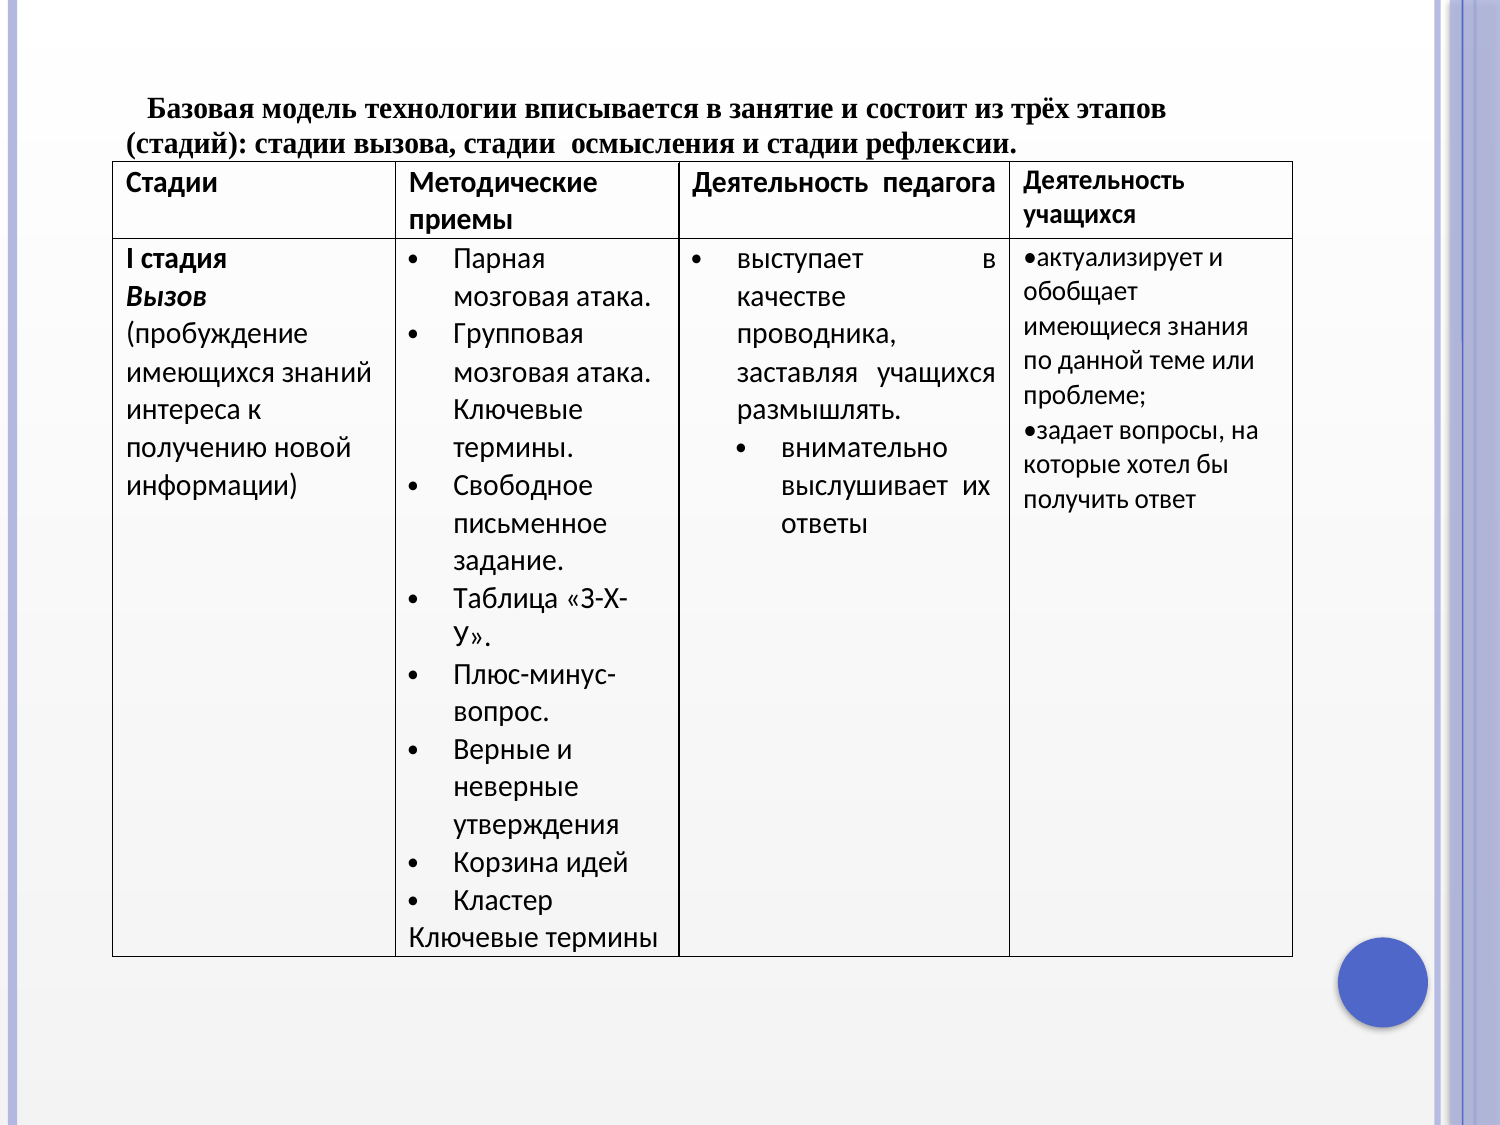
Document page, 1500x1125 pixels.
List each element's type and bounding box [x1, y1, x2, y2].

picture [111, 89, 1294, 1024]
title [75, 45, 1341, 1094]
